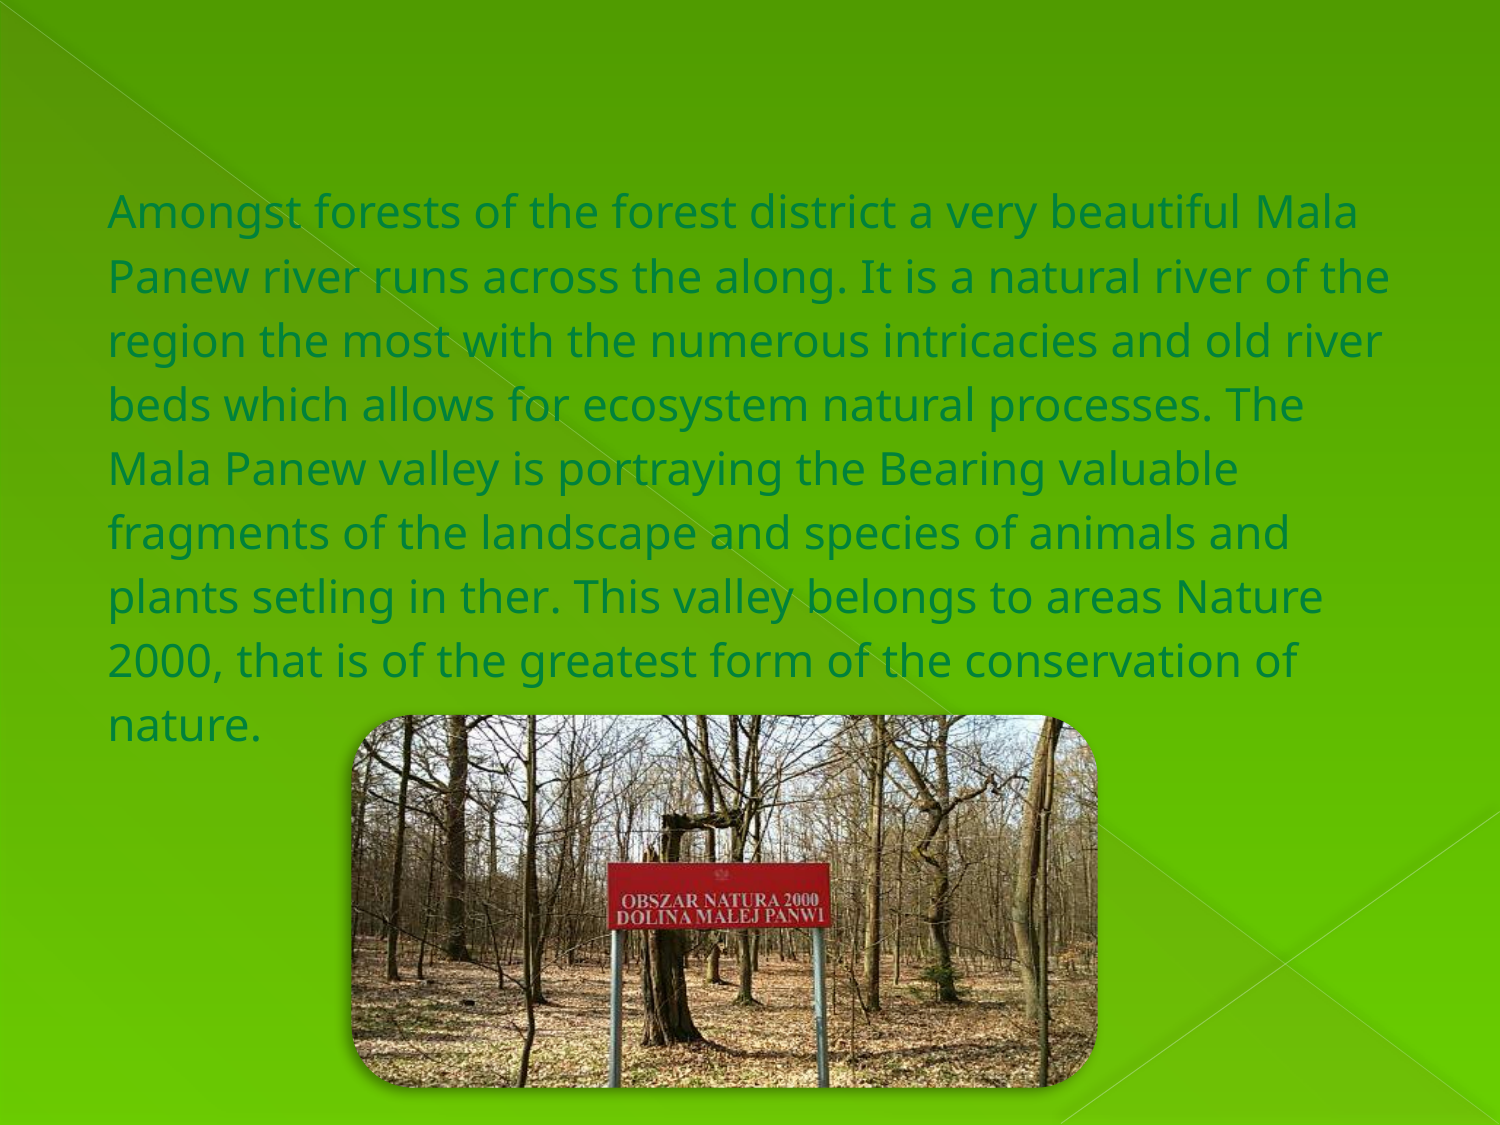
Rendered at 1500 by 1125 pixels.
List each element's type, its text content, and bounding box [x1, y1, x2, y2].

list Amongst forests of the forest district a very beautiful Mala Panew river runs across the along. It is a natural river of the region the most with the numerous intricacies and old river beds which allows for ecosystem natural processes. The Mala Panew valley is portraying the Bearing valuable fragments of the landscape and species of animals and plants setling in ther. This valley belongs to areas Nature 2000, that is of the greatest form of the conservation of nature. [82, 175, 1432, 856]
picture [351, 714, 1098, 1088]
